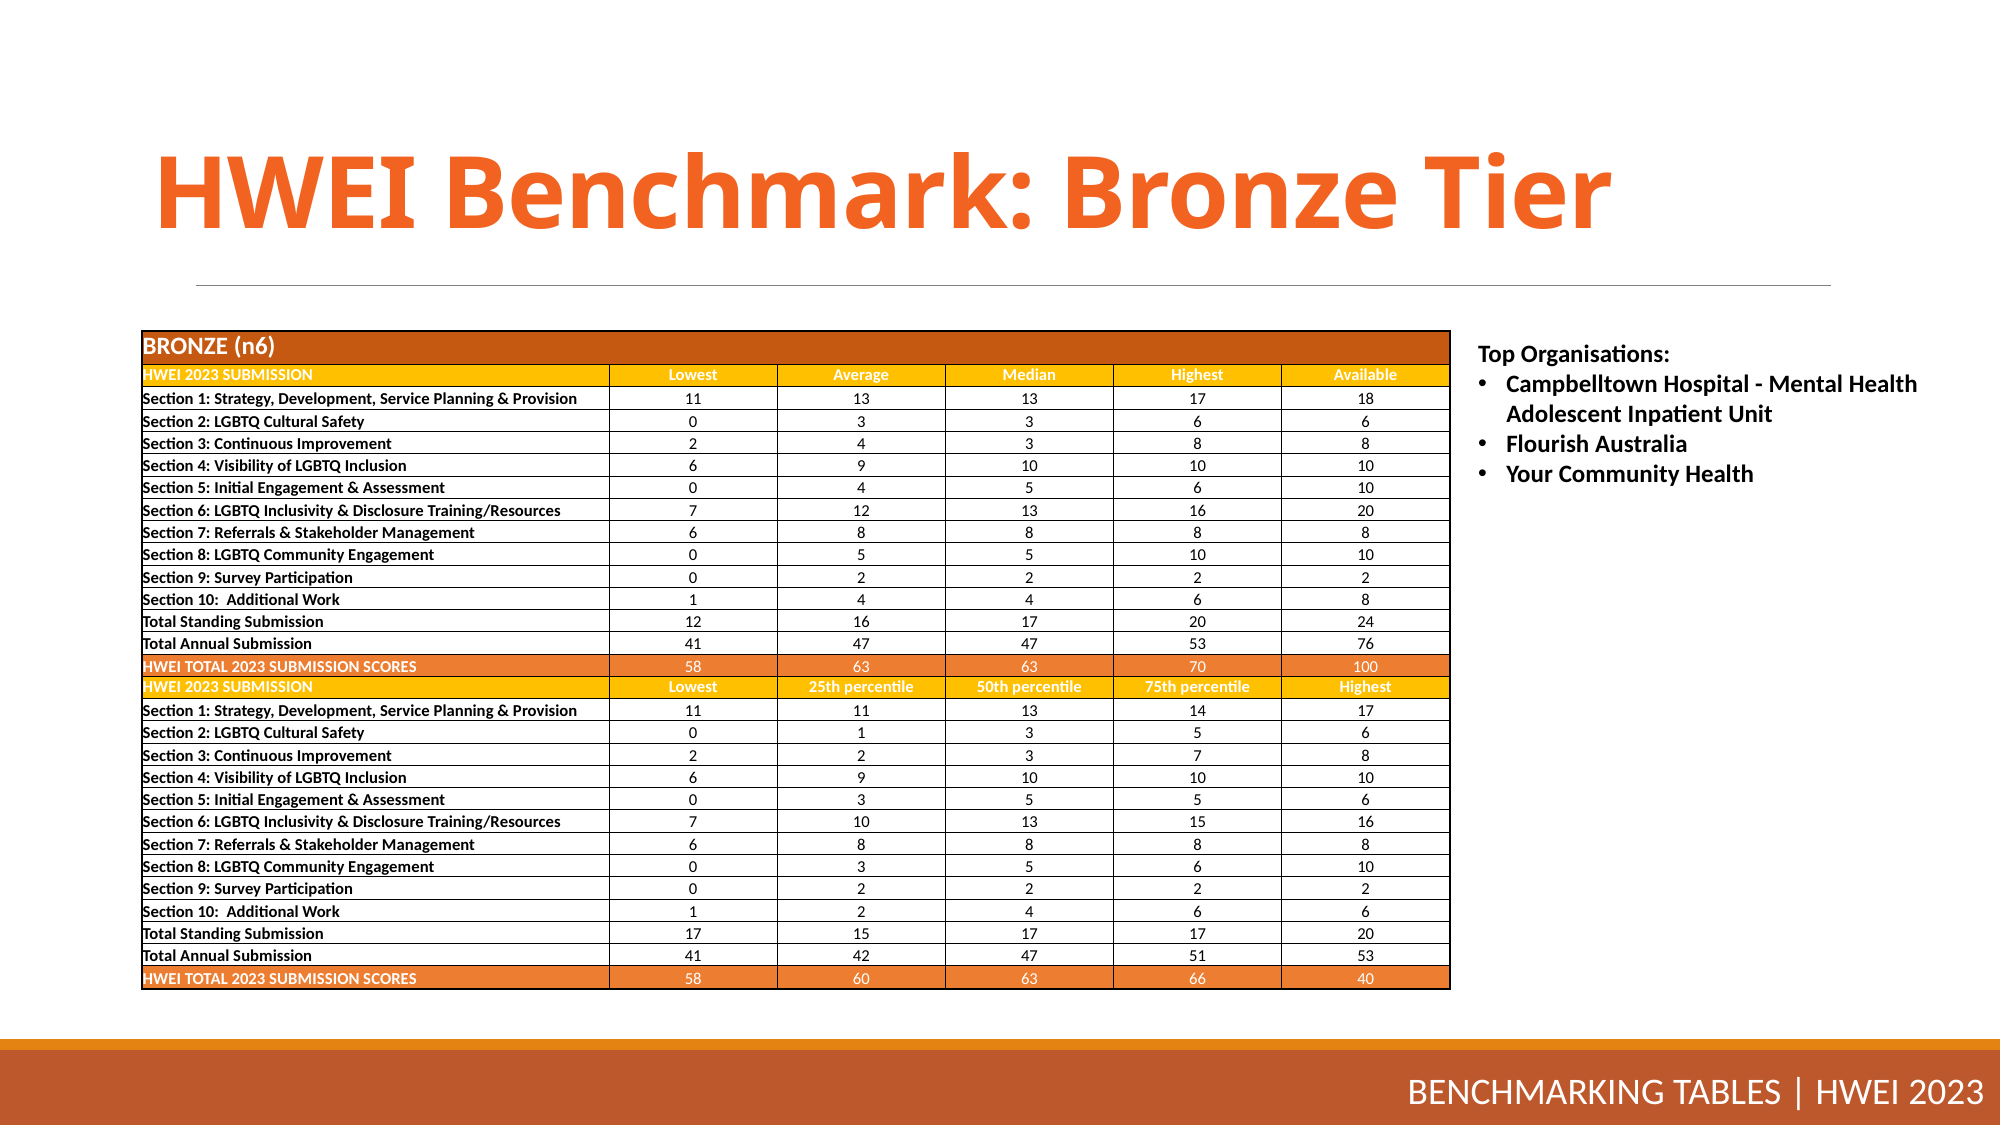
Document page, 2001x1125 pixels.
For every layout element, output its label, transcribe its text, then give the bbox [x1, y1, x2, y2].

table_cell Section 3: Continuous Improvement [143, 744, 609, 765]
title HWEI Benchmark: Bronze Tier [137, 107, 1863, 257]
table_cell 2 [1282, 877, 1449, 899]
table_cell 20 [1282, 922, 1449, 943]
table_cell 63 [946, 655, 1113, 676]
table_cell Lowest [610, 365, 777, 386]
table_cell 7 [610, 499, 777, 520]
table_cell 8 [778, 521, 945, 542]
table_cell 75th percentile [1114, 677, 1281, 698]
table_cell 6 [1114, 477, 1281, 498]
table_cell 18 [1282, 387, 1449, 409]
table_cell 10 [1282, 543, 1449, 565]
table_cell Section 8: LGBTQ Community Engagement [143, 543, 609, 565]
table_cell 5 [946, 477, 1113, 498]
table_cell 2 [1114, 877, 1281, 899]
table_cell 2 [778, 744, 945, 765]
table_cell 53 [1114, 632, 1281, 654]
table_cell 17 [946, 922, 1113, 943]
table_cell 3 [778, 855, 945, 876]
table_cell 0 [610, 877, 777, 899]
table_cell 10 [1114, 543, 1281, 565]
table_cell 47 [778, 632, 945, 654]
table_cell 6 [610, 833, 777, 854]
table_cell 2 [1114, 566, 1281, 587]
table_cell 8 [946, 833, 1113, 854]
table_cell 4 [778, 477, 945, 498]
table_cell 25th percentile [778, 677, 945, 698]
table_cell 10 [1282, 477, 1449, 498]
table_cell 10 [1114, 766, 1281, 787]
table_cell 66 [1114, 966, 1281, 988]
table_cell Section 4: Visibility of LGBTQ Inclusion [143, 454, 609, 476]
table_cell Section 5: Initial Engagement & Assessment [143, 477, 609, 498]
table_cell 8 [1282, 521, 1449, 542]
table_cell 2 [946, 877, 1113, 899]
table_cell 16 [1114, 499, 1281, 520]
table_cell 0 [610, 410, 777, 431]
table_cell 14 [1114, 699, 1281, 720]
table_cell 9 [778, 766, 945, 787]
table_cell 100 [1282, 655, 1449, 676]
table_cell Section 1: Strategy, Development, Service Planning & Provision [143, 699, 609, 720]
table_cell 47 [946, 944, 1113, 965]
table_cell 1 [610, 588, 777, 609]
table_cell 3 [778, 410, 945, 431]
table_cell 6 [1282, 900, 1449, 921]
table_cell 60 [778, 966, 945, 988]
table_cell Section 2: LGBTQ Cultural Safety [143, 721, 609, 743]
table_cell 20 [1282, 499, 1449, 520]
table_cell 12 [778, 499, 945, 520]
table_cell Section 8: LGBTQ Community Engagement [143, 855, 609, 876]
table_cell 6 [1282, 788, 1449, 809]
table_cell 3 [946, 721, 1113, 743]
table_cell Section 7: Referrals & Stakeholder Management [143, 833, 609, 854]
table_cell Highest [1282, 677, 1449, 698]
table_cell 42 [778, 944, 945, 965]
table_cell Median [946, 365, 1113, 386]
table_cell 20 [1114, 610, 1281, 631]
table_cell 11 [610, 387, 777, 409]
table_cell Lowest [610, 677, 777, 698]
table_cell 6 [610, 521, 777, 542]
table_cell 3 [946, 410, 1113, 431]
table_cell 0 [610, 855, 777, 876]
table_cell 16 [778, 610, 945, 631]
table_cell 2 [778, 877, 945, 899]
table_cell 5 [946, 855, 1113, 876]
table_cell 8 [946, 521, 1113, 542]
table_cell Section 3: Continuous Improvement [143, 432, 609, 453]
table_cell 51 [1114, 944, 1281, 965]
table_cell Highest [1114, 365, 1281, 386]
table_cell HWEI 2023 SUBMISSION [143, 677, 609, 698]
table_header BRONZE (n6) [143, 332, 1449, 364]
table_cell 1 [778, 721, 945, 743]
footer BENCHMARKING TABLES | HWEI 2023 [604, 1059, 2000, 1120]
table_cell Section 6: LGBTQ Inclusivity & Disclosure Training/Resources [143, 499, 609, 520]
table_cell 0 [610, 721, 777, 743]
table_cell 7 [1114, 744, 1281, 765]
table_cell 5 [946, 543, 1113, 565]
table_cell 0 [610, 788, 777, 809]
table_cell 41 [610, 632, 777, 654]
table_cell 2 [610, 744, 777, 765]
table_cell 58 [610, 655, 777, 676]
table_cell 47 [946, 632, 1113, 654]
table_cell Section 10: Additional Work [143, 588, 609, 609]
table_cell 6 [1114, 900, 1281, 921]
table_cell Section 9: Survey Participation [143, 877, 609, 899]
table_cell 13 [946, 810, 1113, 832]
table_cell 8 [1282, 588, 1449, 609]
table_cell 76 [1282, 632, 1449, 654]
table_cell Available [1282, 365, 1449, 386]
table_cell Section 7: Referrals & Stakeholder Management [143, 521, 609, 542]
table_cell 2 [1282, 566, 1449, 587]
table_cell 3 [946, 744, 1113, 765]
table_cell 2 [778, 900, 945, 921]
table_cell 13 [946, 699, 1113, 720]
table_cell 0 [610, 477, 777, 498]
table_cell 6 [610, 766, 777, 787]
table_cell 13 [946, 499, 1113, 520]
table_cell 17 [1114, 922, 1281, 943]
table_cell 5 [946, 788, 1113, 809]
table_cell 17 [1114, 387, 1281, 409]
table_cell 58 [610, 966, 777, 988]
table_cell 15 [1114, 810, 1281, 832]
table_cell 10 [1282, 766, 1449, 787]
table_cell 6 [1114, 410, 1281, 431]
table_cell Section 5: Initial Engagement & Assessment [143, 788, 609, 809]
table_cell 8 [1114, 521, 1281, 542]
table_cell 2 [610, 432, 777, 453]
table_cell Section 6: LGBTQ Inclusivity & Disclosure Training/Resources [143, 810, 609, 832]
table_cell 10 [1114, 454, 1281, 476]
table_cell 50th percentile [946, 677, 1113, 698]
table_cell Section 9: Survey Participation [143, 566, 609, 587]
table_cell 8 [1114, 432, 1281, 453]
table_cell 5 [778, 543, 945, 565]
table_cell 11 [610, 699, 777, 720]
table_cell 5 [1114, 721, 1281, 743]
table_cell 40 [1282, 966, 1449, 988]
table_cell 16 [1282, 810, 1449, 832]
table_cell 6 [1282, 410, 1449, 431]
table_cell Total Standing Submission [143, 610, 609, 631]
table_cell 24 [1282, 610, 1449, 631]
table_cell 3 [778, 788, 945, 809]
table_cell 8 [1282, 744, 1449, 765]
table_cell 6 [1282, 721, 1449, 743]
table_cell Section 10: Additional Work [143, 900, 609, 921]
table_cell 53 [1282, 944, 1449, 965]
table_cell 8 [1114, 833, 1281, 854]
table_cell 10 [778, 810, 945, 832]
table_cell 4 [778, 588, 945, 609]
table_cell 5 [1114, 788, 1281, 809]
table_cell Average [778, 365, 945, 386]
table_cell 6 [1114, 588, 1281, 609]
table_cell 10 [1282, 454, 1449, 476]
table_cell 63 [946, 966, 1113, 988]
table_cell 3 [946, 432, 1113, 453]
table_cell 13 [778, 387, 945, 409]
table_cell 6 [1114, 855, 1281, 876]
table_cell 8 [778, 833, 945, 854]
table_cell 15 [778, 922, 945, 943]
table_cell 13 [946, 387, 1113, 409]
table_cell 4 [778, 432, 945, 453]
table_cell 1 [610, 900, 777, 921]
table_cell 6 [610, 454, 777, 476]
table_cell 63 [778, 655, 945, 676]
table_cell 7 [610, 810, 777, 832]
table_cell Total Annual Submission [143, 632, 609, 654]
table_cell 0 [610, 543, 777, 565]
table_cell Total Annual Submission [143, 944, 609, 965]
table_cell 17 [946, 610, 1113, 631]
table_cell 12 [610, 610, 777, 631]
table_cell 10 [946, 766, 1113, 787]
table_cell 10 [1282, 855, 1449, 876]
table_cell 17 [610, 922, 777, 943]
text_box Top Organisations: Campbelltown Hospital - Mental Health Adolescent Inpatient Unit Flourish Australia Your Community Health [1463, 330, 1969, 526]
table_cell 11 [778, 699, 945, 720]
table_cell Section 1: Strategy, Development, Service Planning & Provision [143, 387, 609, 409]
table_cell Section 4: Visibility of LGBTQ Inclusion [143, 766, 609, 787]
table_cell 4 [946, 900, 1113, 921]
table_cell 10 [946, 454, 1113, 476]
table_cell HWEI TOTAL 2023 SUBMISSION SCORES [143, 966, 609, 988]
table_cell 4 [946, 588, 1113, 609]
table_cell 9 [778, 454, 945, 476]
table_cell Section 2: LGBTQ Cultural Safety [143, 410, 609, 431]
table_cell 8 [1282, 432, 1449, 453]
table_cell HWEI 2023 SUBMISSION [143, 365, 609, 386]
table_cell 0 [610, 566, 777, 587]
table_cell 2 [778, 566, 945, 587]
table_cell 70 [1114, 655, 1281, 676]
table_cell 17 [1282, 699, 1449, 720]
table_cell 2 [946, 566, 1113, 587]
table_cell 8 [1282, 833, 1449, 854]
table_cell HWEI TOTAL 2023 SUBMISSION SCORES [143, 655, 609, 676]
table_cell Total Standing Submission [143, 922, 609, 943]
table_cell 41 [610, 944, 777, 965]
